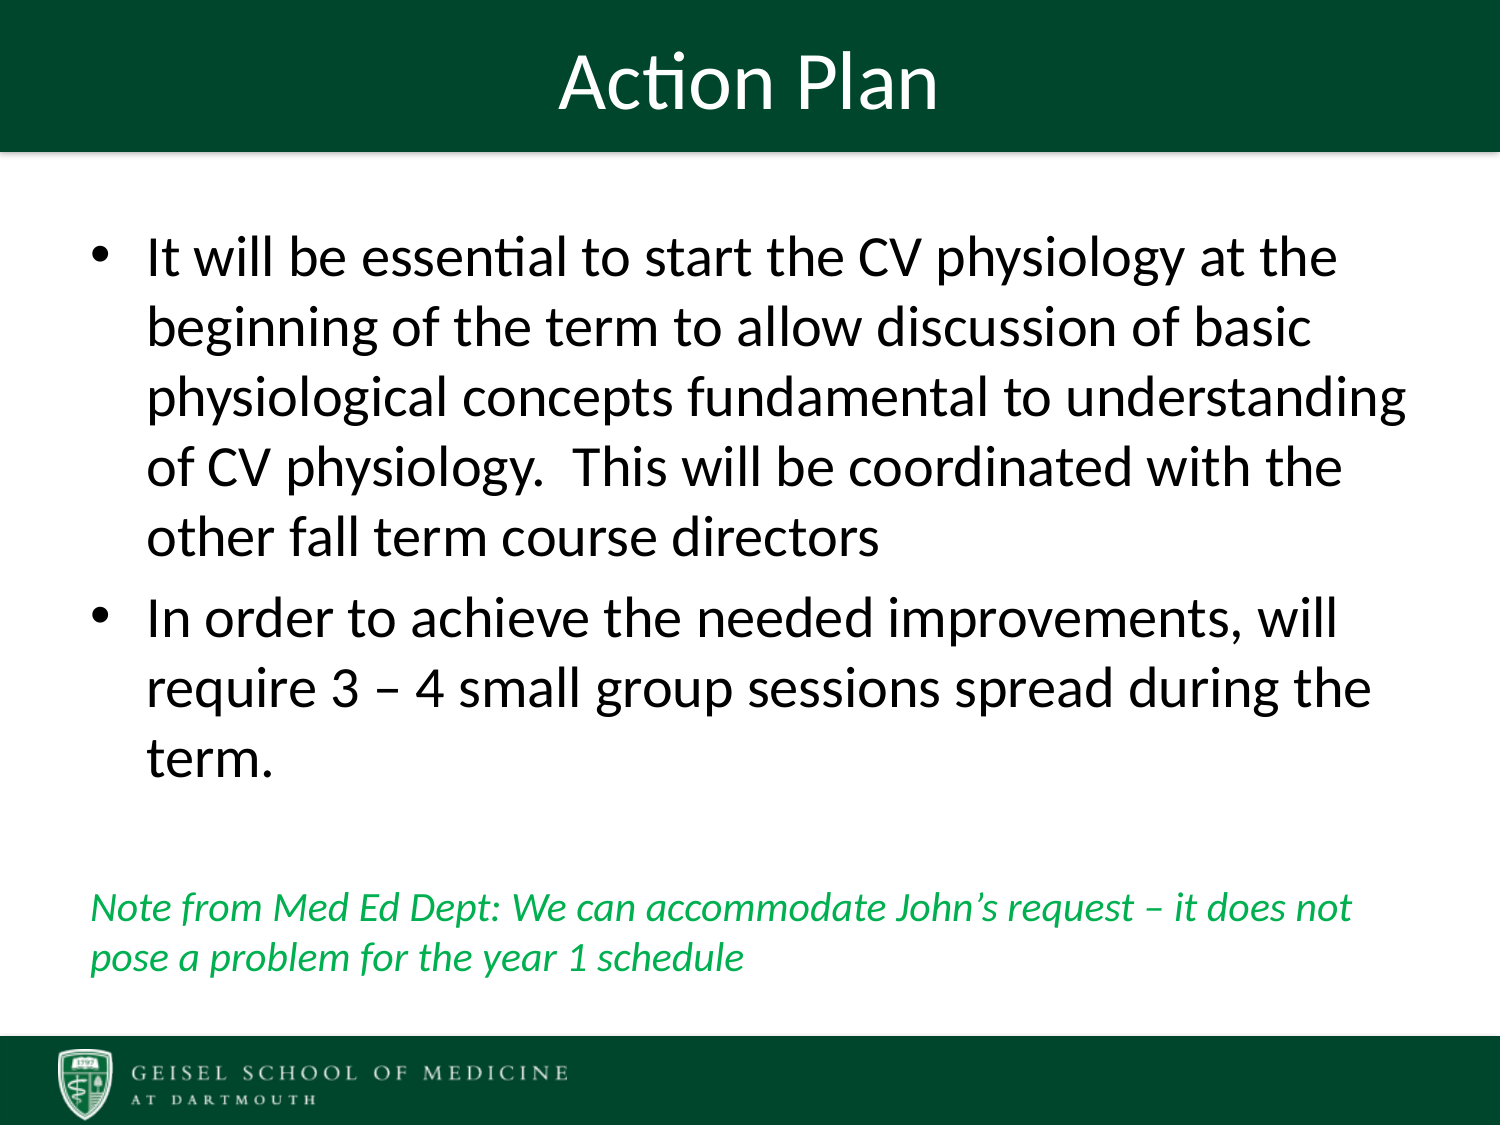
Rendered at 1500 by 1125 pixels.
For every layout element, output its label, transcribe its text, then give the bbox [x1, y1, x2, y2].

list It will be essential to start the CV physiology at the beginning of the term to allow discussion of basic physiological concepts fundamental to understanding of CV physiology. This will be coordinated with the other fall term course directors In order to achieve the needed improvements, will require 3 – 4 small group sessions spread during the term. Note from Med Ed Dept: We can accommodate John’s request – it does not pose a problem for the year 1 schedule [75, 210, 1425, 1056]
picture [58, 1049, 567, 1122]
title Action Plan [0, 0, 1500, 152]
